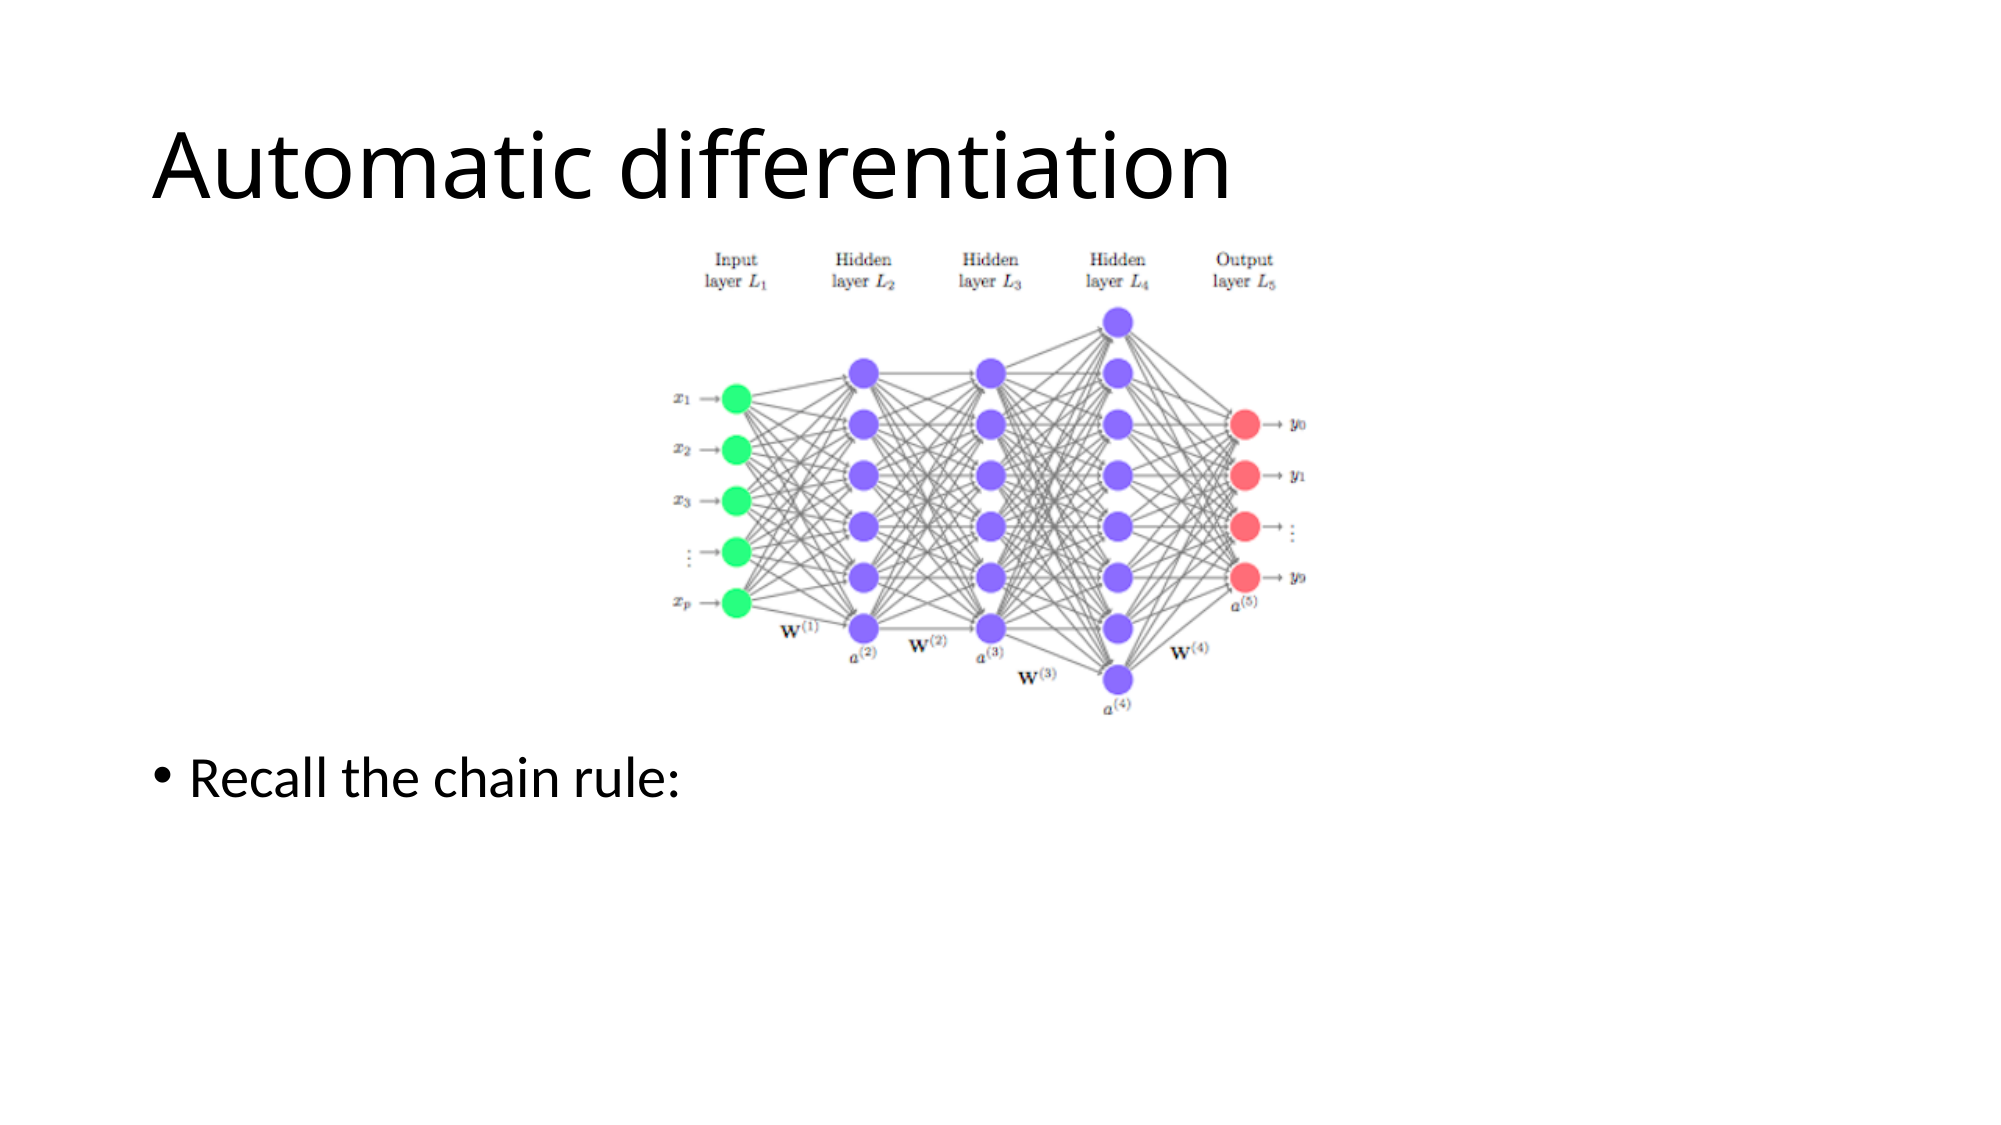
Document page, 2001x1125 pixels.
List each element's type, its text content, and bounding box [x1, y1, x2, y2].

picture [646, 220, 1354, 740]
title Automatic differentiation [137, 59, 1863, 278]
